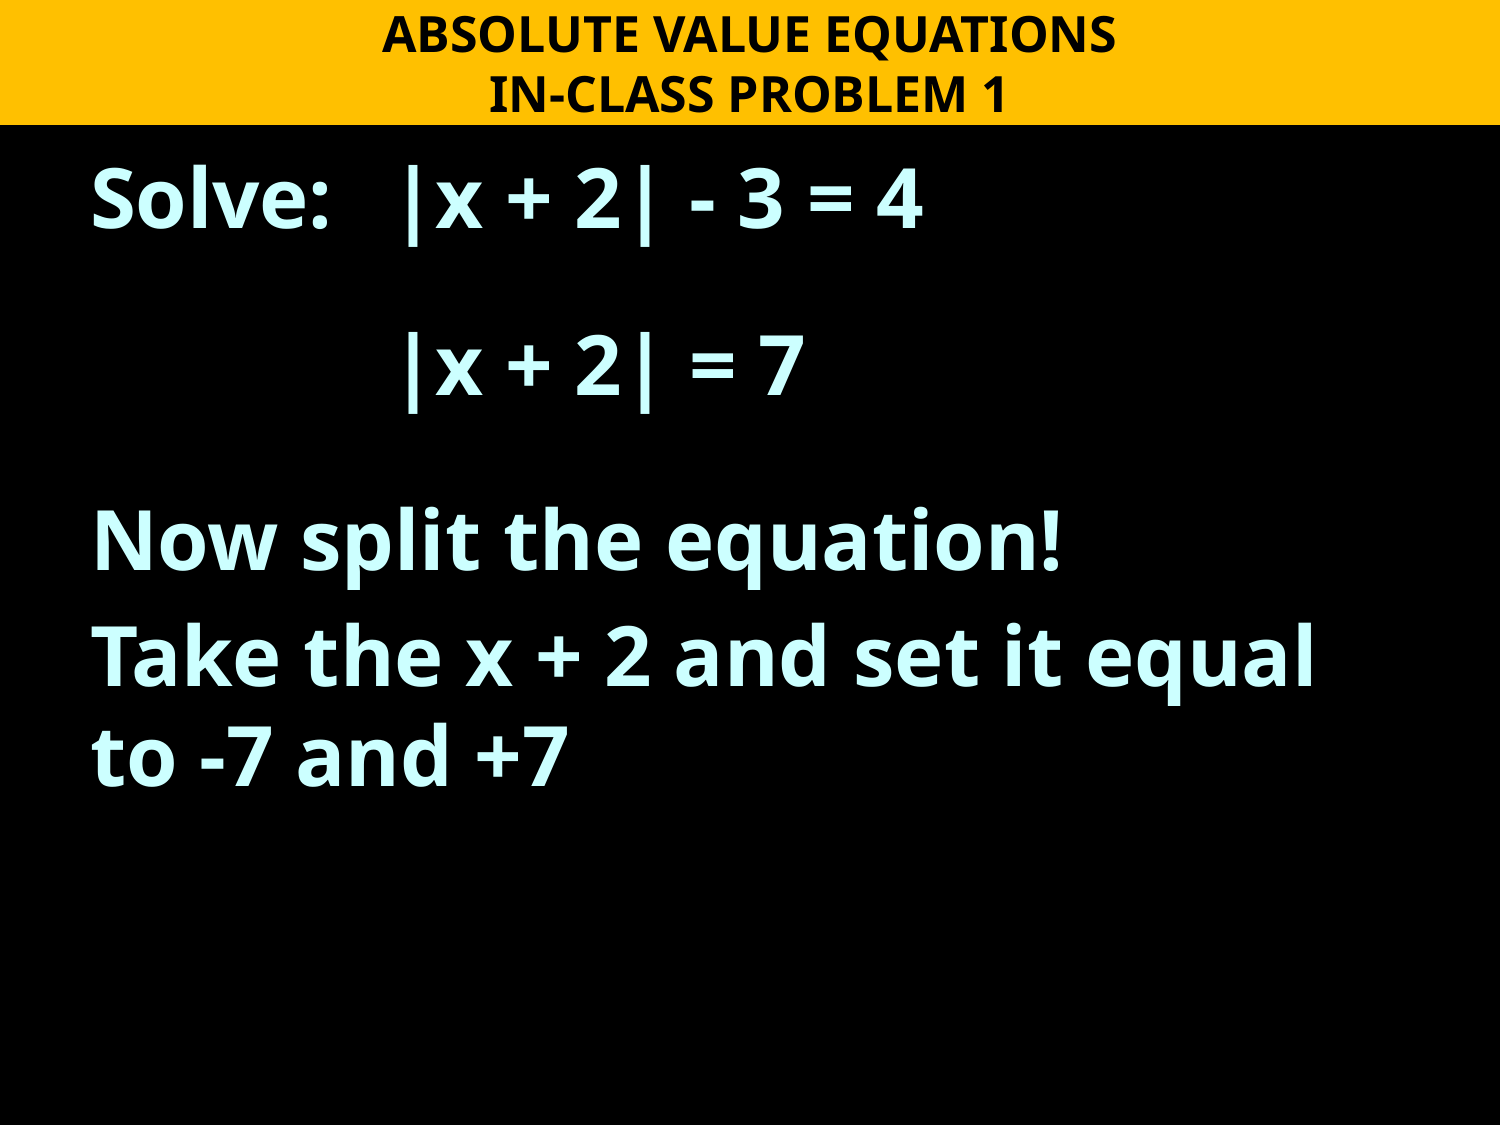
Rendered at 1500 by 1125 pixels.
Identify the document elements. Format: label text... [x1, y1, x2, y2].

text_box ABSOLUTE VALUE EQUATIONS IN-CLASS PROBLEM 1 [0, 0, 1500, 125]
list Solve: |x + 2| - 3 = 4 |x + 2| = 7 Now split the equation! Take the x + 2 and set it equal to -7 and +7 [75, 137, 1438, 1063]
